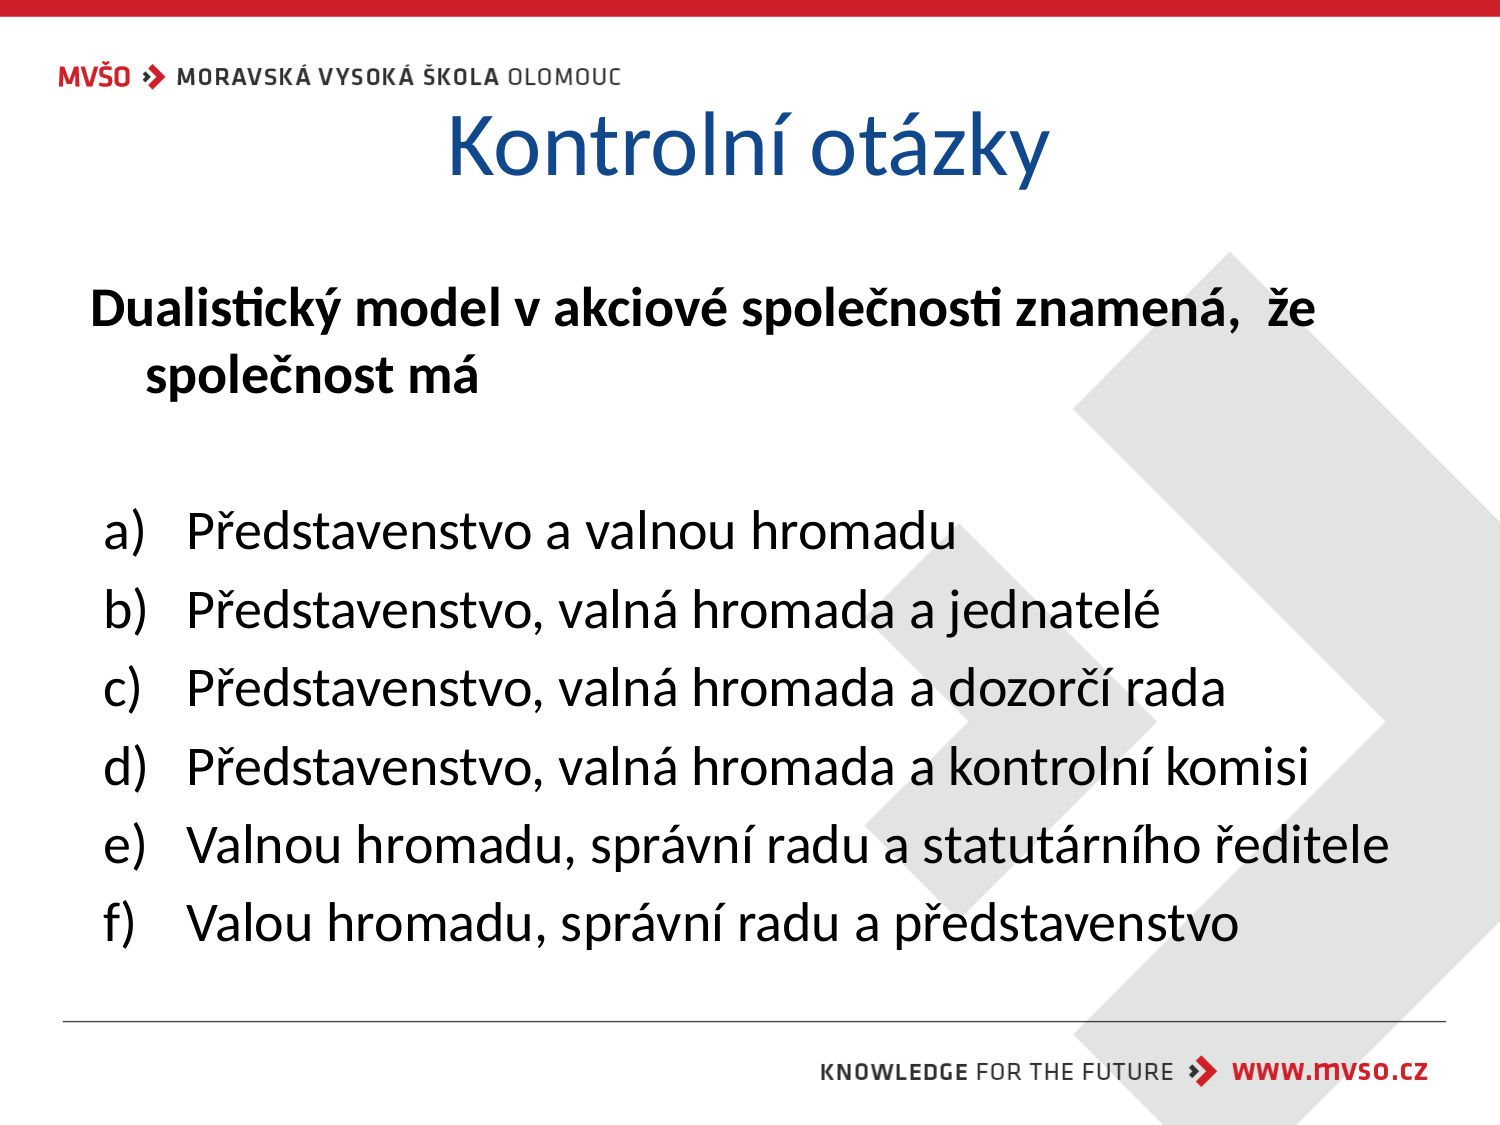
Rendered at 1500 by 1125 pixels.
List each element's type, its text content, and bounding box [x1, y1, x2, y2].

picture [0, 0, 1500, 1125]
list Dualistický model v akciové společnosti znamená, že společnost má Představenstvo a valnou hromadu Představenstvo, valná hromada a jednatelé Představenstvo, valná hromada a dozorčí rada Představenstvo, valná hromada a kontrolní komisi Valnou hromadu, správní radu a statutárního ředitele Valou hromadu, správní radu a představenstvo [75, 262, 1425, 1005]
title Kontrolní otázky [75, 45, 1425, 233]
